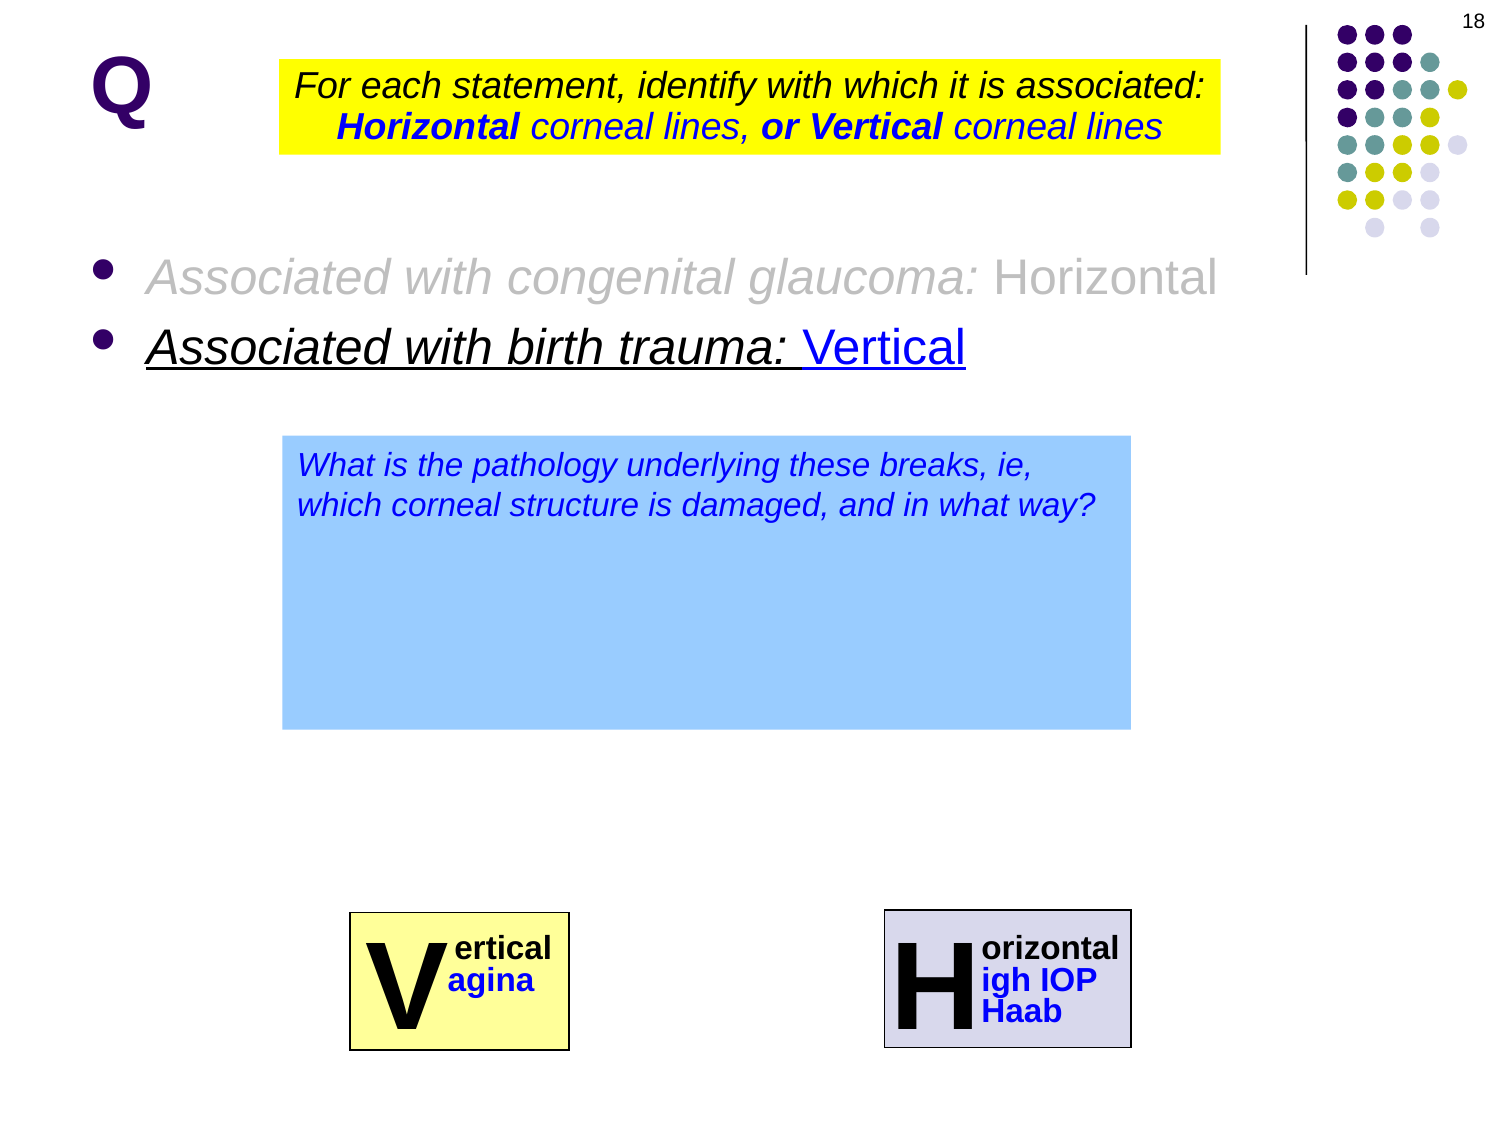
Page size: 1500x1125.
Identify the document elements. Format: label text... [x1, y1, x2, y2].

text_box agina [432, 958, 550, 1006]
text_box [874, 897, 1138, 1063]
title Q [75, 20, 1149, 138]
text_box [464, 912, 569, 1050]
text_box What is the pathology underlying these breaks, ie, which corneal structure is damaged, and in what way? The same as Haab striae: Tears in Descemet’s secondary to pressure on the cornea What specific birth-event is the classic cause? Forceps delivery [282, 435, 1131, 730]
text_box V [350, 897, 464, 1063]
text_box For each statement, identify with which it is associated: Horizontal corneal lines, or Vertical corneal lines [279, 59, 1221, 155]
list Associated with congenital glaucoma: Horizontal Associated with birth trauma: Vertical [75, 236, 1463, 438]
title Q [1221, 75, 1313, 138]
slide_number 18 [1149, 0, 1500, 75]
text_box ertical [439, 926, 568, 973]
